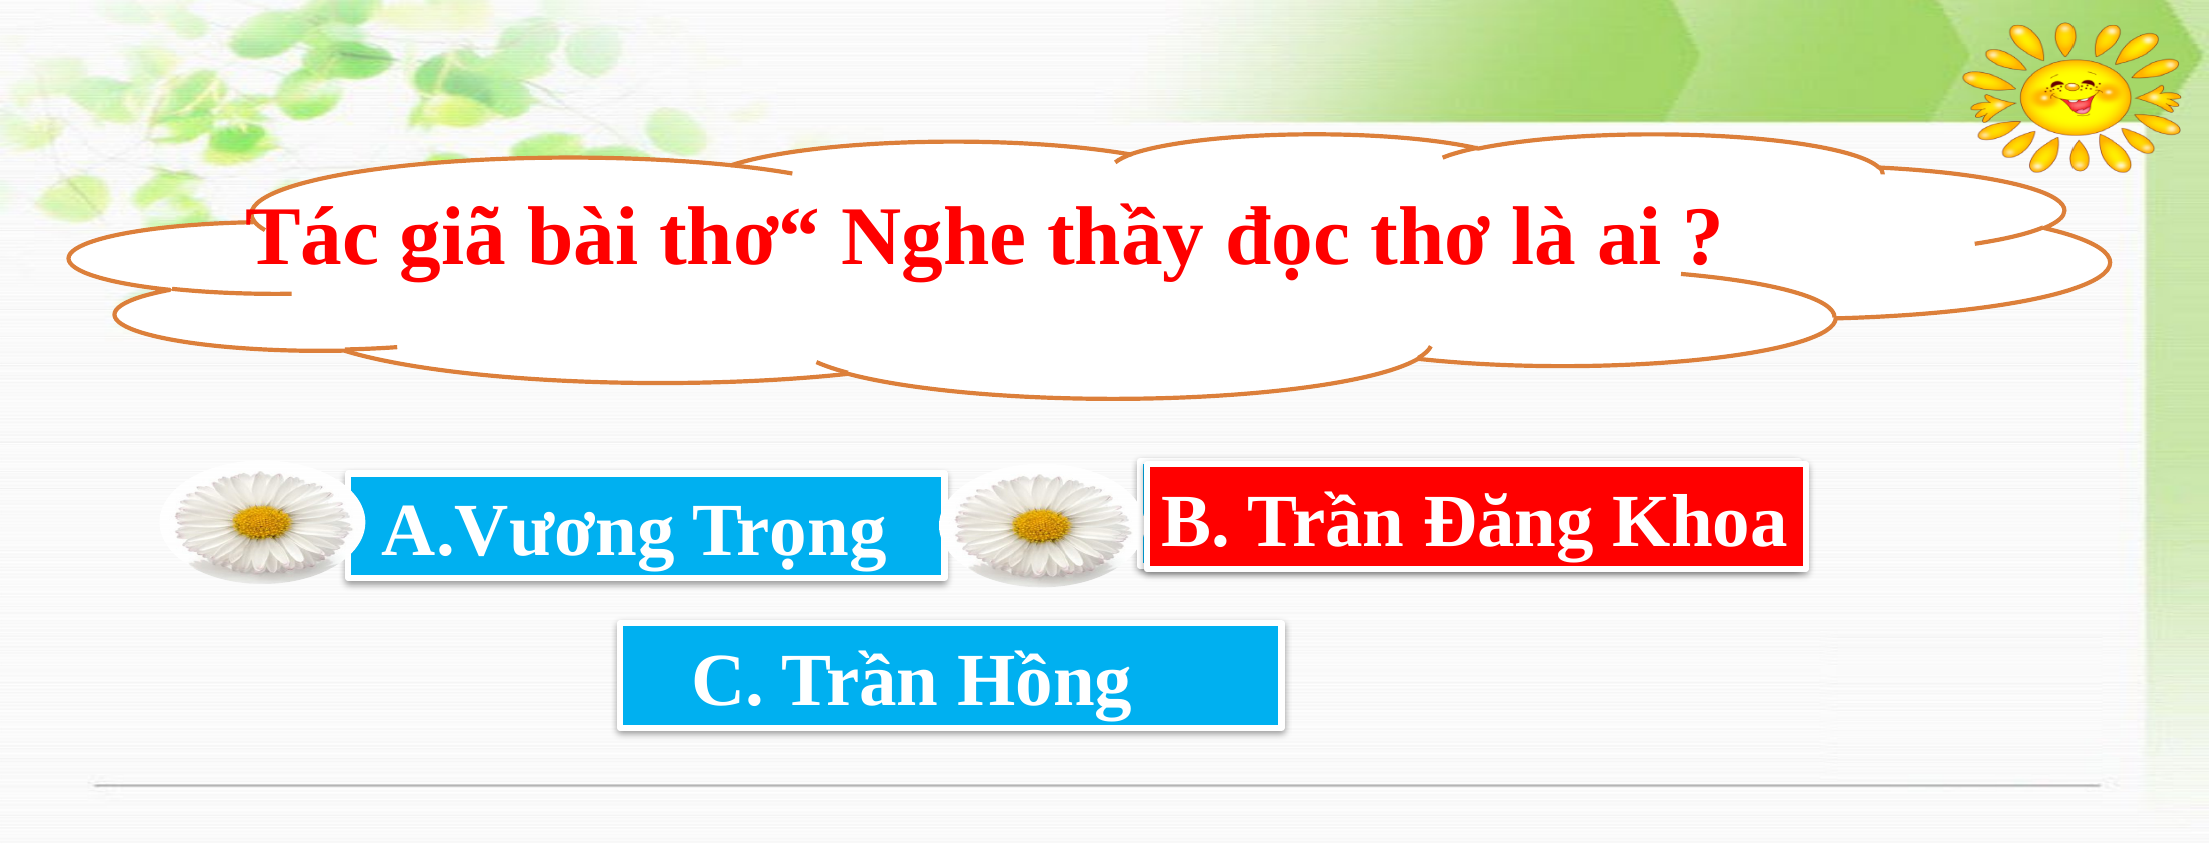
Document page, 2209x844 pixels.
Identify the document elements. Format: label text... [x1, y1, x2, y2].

text_box Tác giã bài thơ“ Nghe thầy đọc thơ là ai ? [230, 173, 1811, 289]
picture [0, 0, 2209, 844]
text_box B. Trần Đăng Khoa [1144, 461, 1809, 572]
text_box A.Vương Trọng [370, 470, 933, 581]
text_box C. Trần Hồng [617, 620, 1285, 731]
text_box [66, 132, 2113, 401]
text_box B. Trần Đăng Khoa [1137, 458, 1802, 462]
